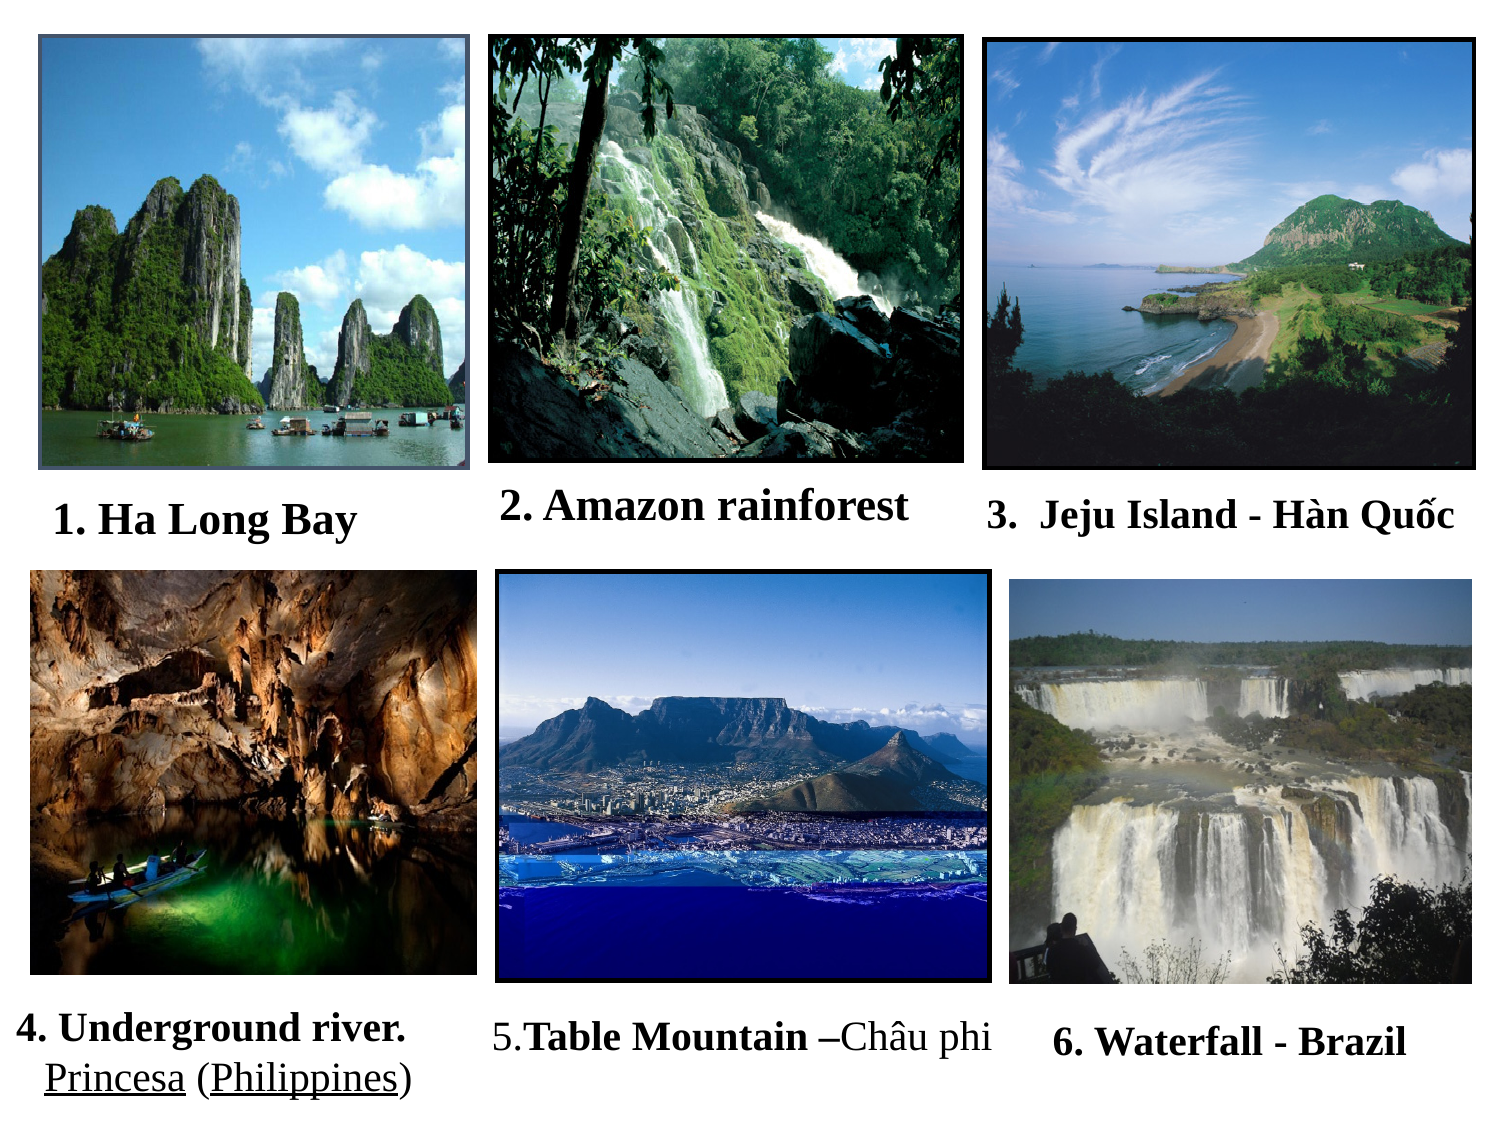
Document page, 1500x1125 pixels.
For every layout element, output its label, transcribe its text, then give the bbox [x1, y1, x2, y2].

text_box 2. Amazon rainforest [484, 467, 1040, 538]
text_box 4. Underground river. Princesa (Philippines) [1, 991, 477, 1107]
picture [492, 38, 960, 458]
text_box 6. Waterfall - Brazil [973, 1006, 1487, 1071]
picture [986, 41, 1472, 466]
picture [30, 570, 477, 975]
text_box 1. Ha Long Bay [1, 481, 409, 552]
text_box 3. Jeju Island - Hàn Quốc [971, 479, 1500, 545]
picture [42, 38, 465, 466]
picture [1009, 579, 1472, 984]
text_box 5.Table Mountain –Châu phi [477, 1001, 1040, 1066]
picture [499, 573, 987, 978]
